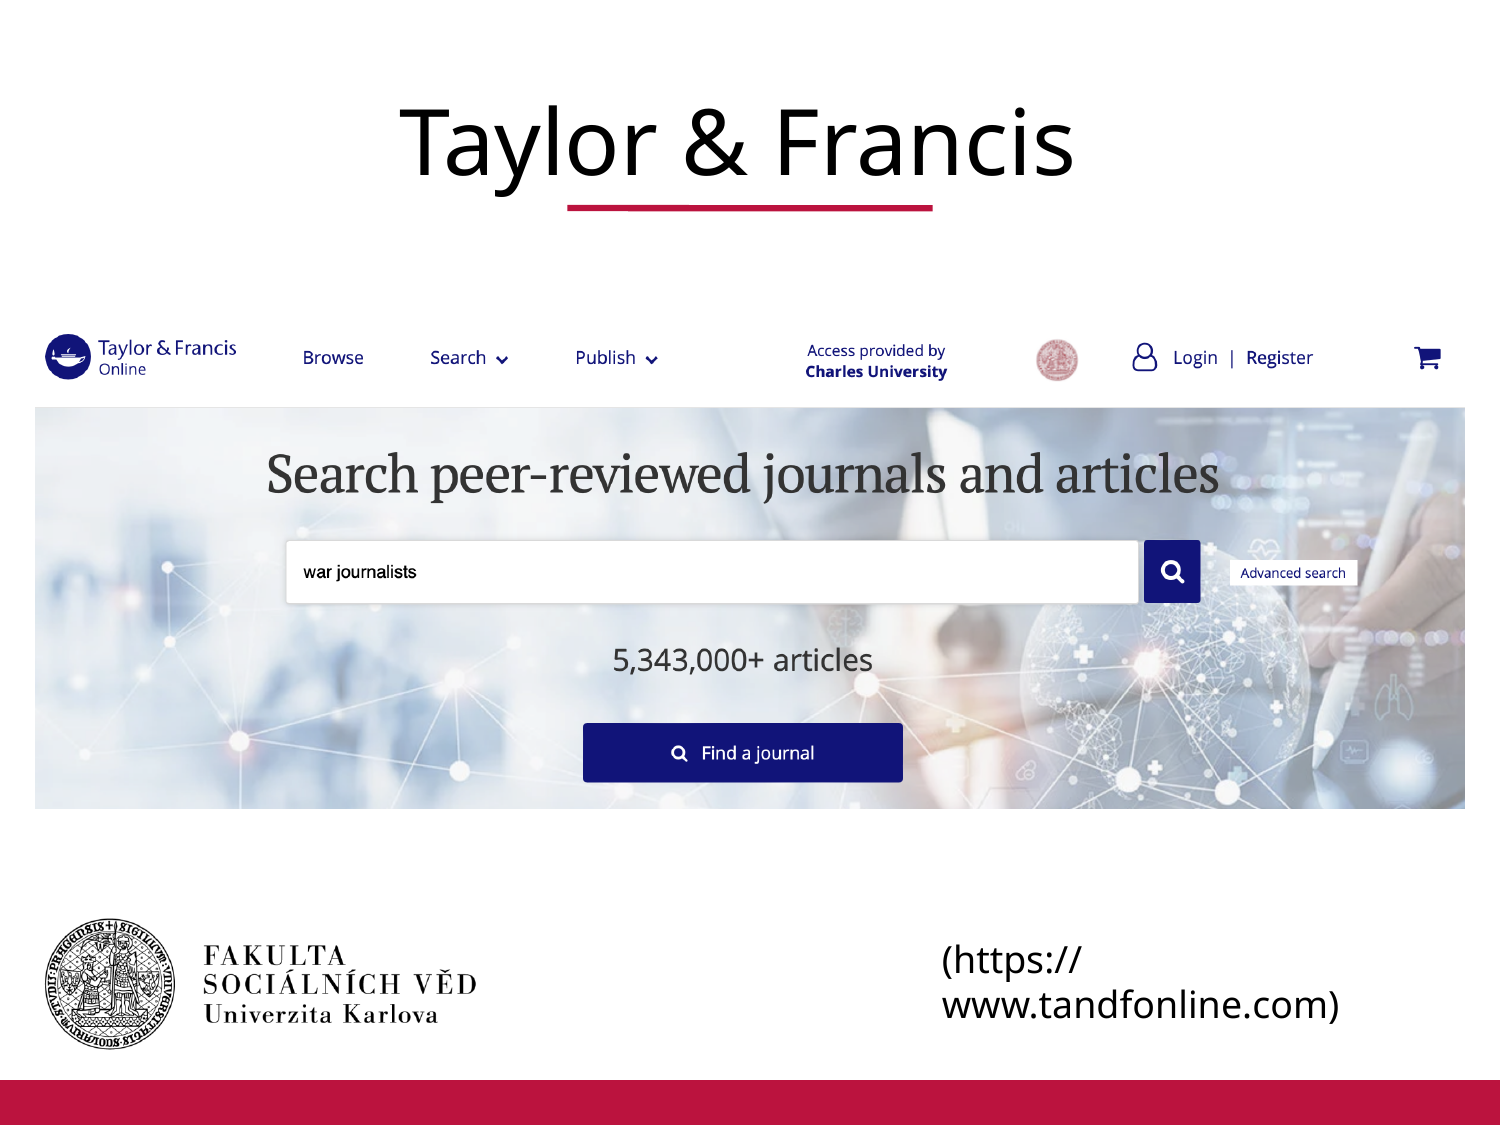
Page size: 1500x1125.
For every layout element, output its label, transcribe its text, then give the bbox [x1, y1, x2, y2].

text_box (https://www.tandfonline.com) [927, 928, 1483, 1034]
picture [41, 916, 479, 1051]
title Taylor & Francis [75, 45, 1425, 233]
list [35, 315, 1465, 809]
